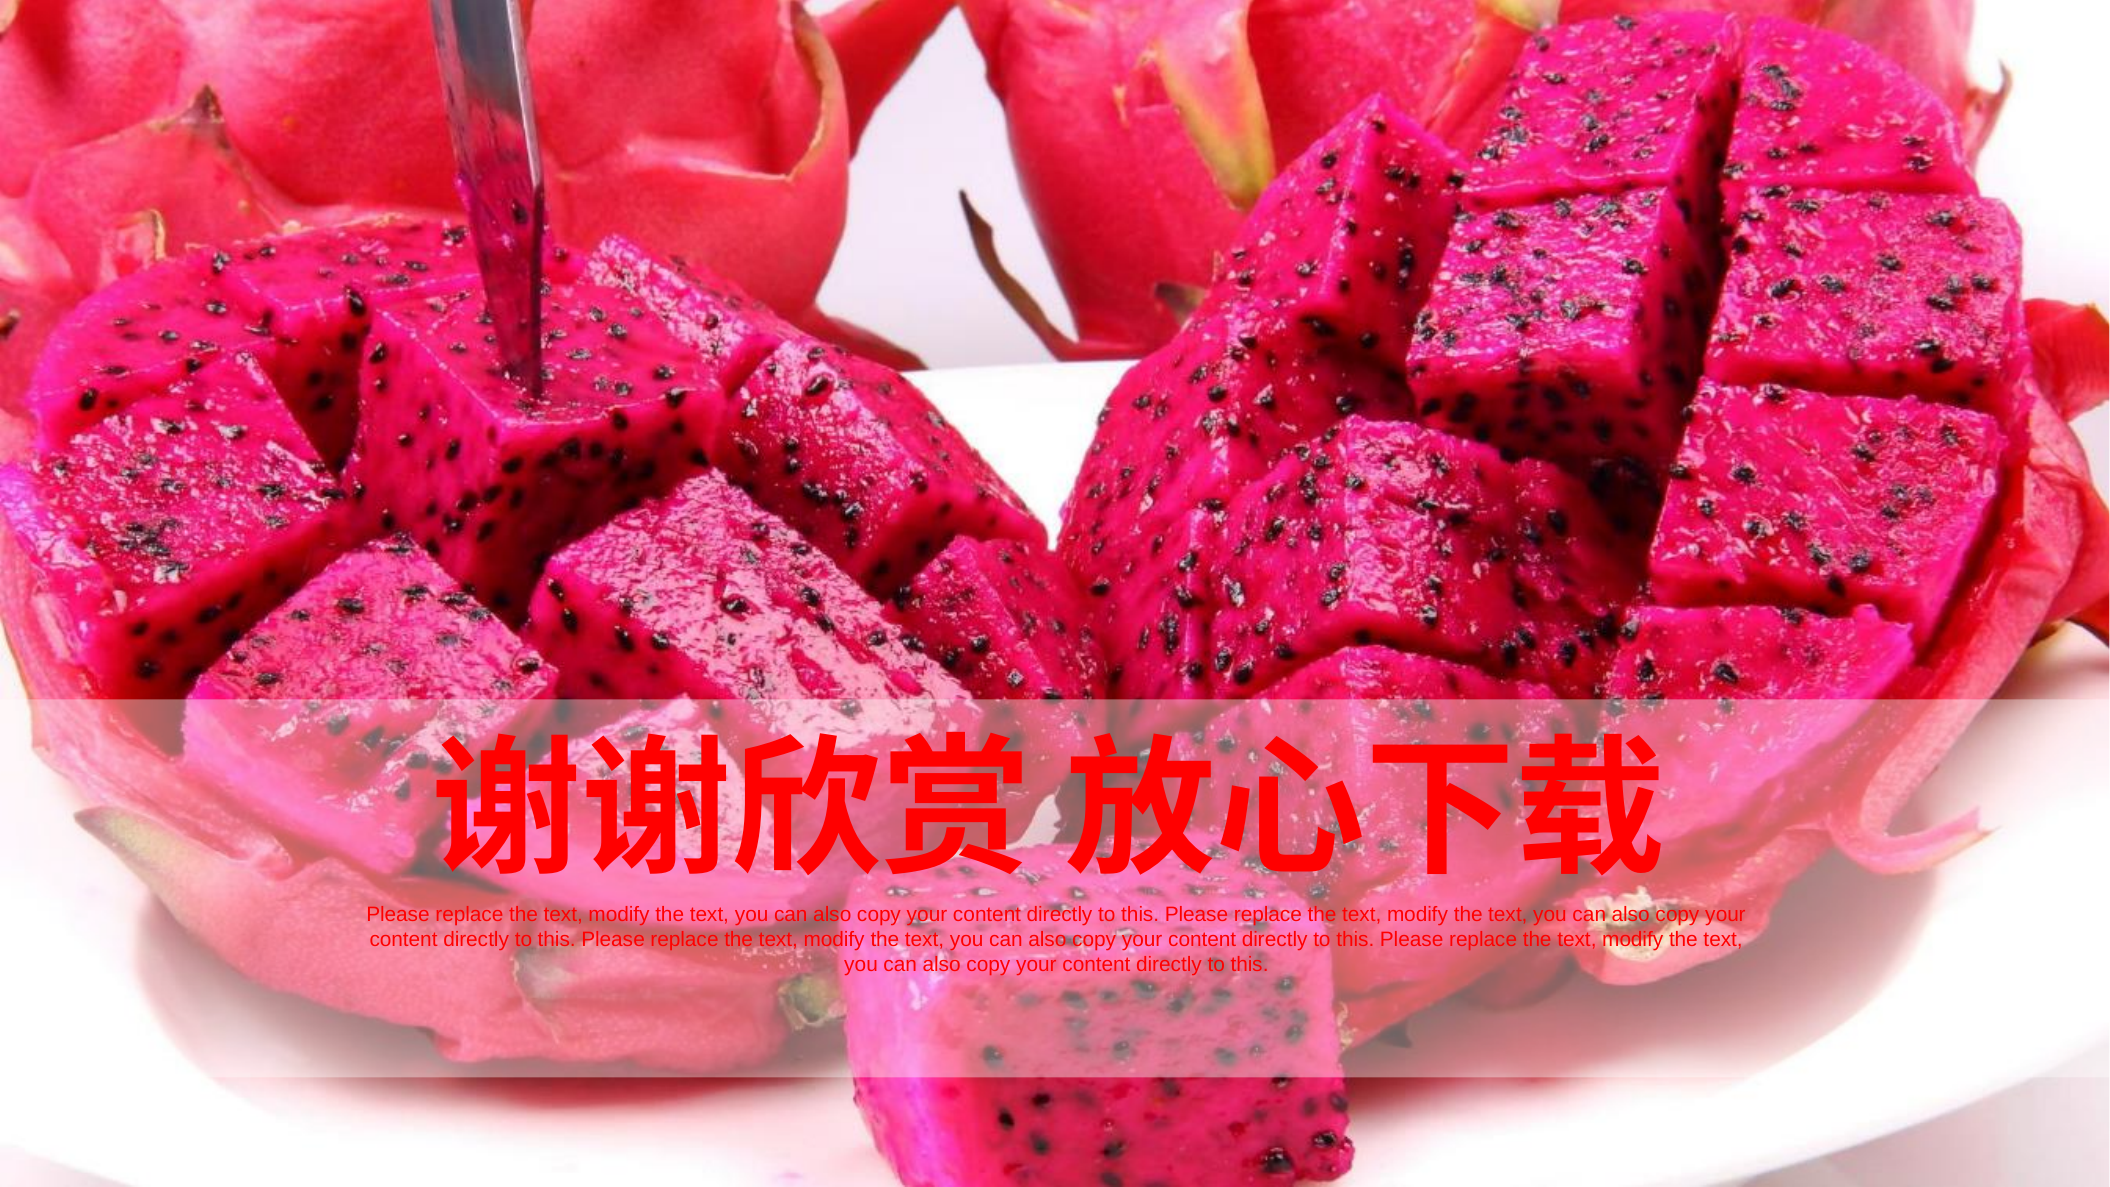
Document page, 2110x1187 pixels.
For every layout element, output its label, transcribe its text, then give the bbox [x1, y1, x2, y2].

text_box [0, 0, 2110, 698]
text_box [0, 698, 2110, 1078]
text_box Please replace the text, modify the text, you can also copy your content directly to this. Please replace the text, modify the text, you can also copy your content directly to this. Please replace the text, modify the text, you can also copy your content directly to this. Please replace the text, modify the text, you can also copy your content directly to this. [363, 900, 1749, 976]
text_box 谢谢欣赏 放心下载 [145, 711, 1953, 892]
text_box [0, 1078, 2110, 1187]
